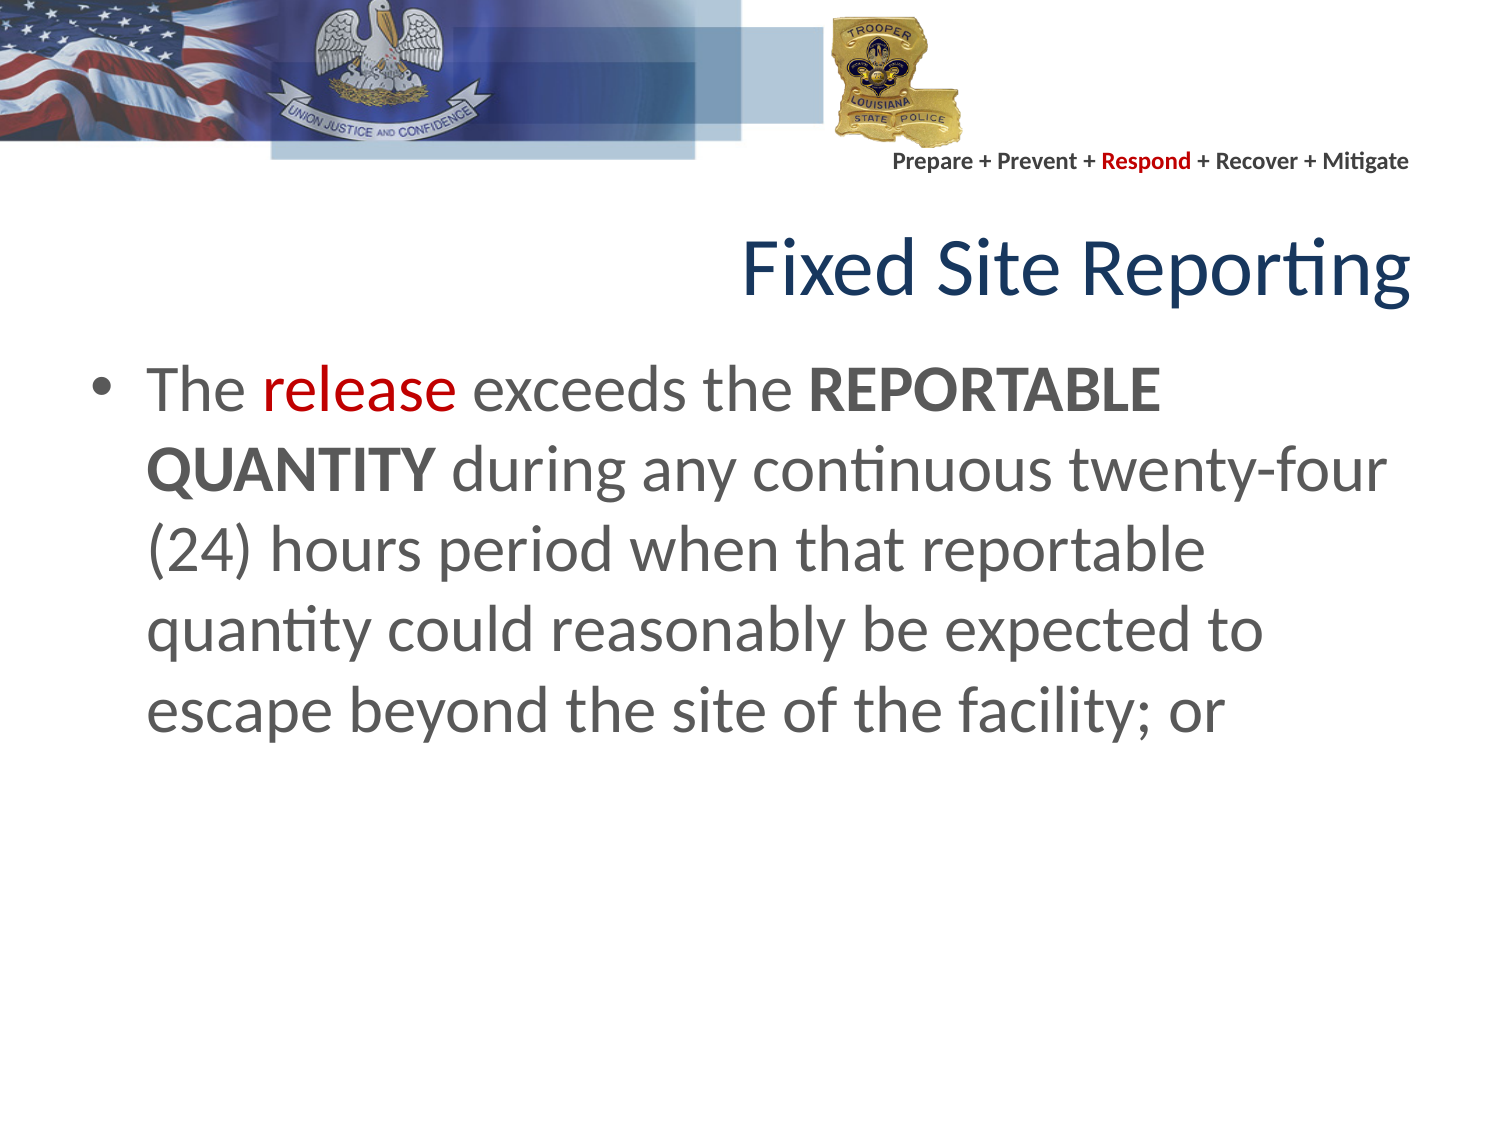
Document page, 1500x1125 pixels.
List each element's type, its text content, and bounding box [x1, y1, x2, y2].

picture [0, 0, 963, 160]
list The release exceeds the REPORTABLE QUANTITY during any continuous twenty-four (24) hours period when that reportable quantity could reasonably be expected to escape beyond the site of the facility; or [75, 337, 1425, 1005]
title Fixed Site Reporting [77, 212, 1428, 313]
